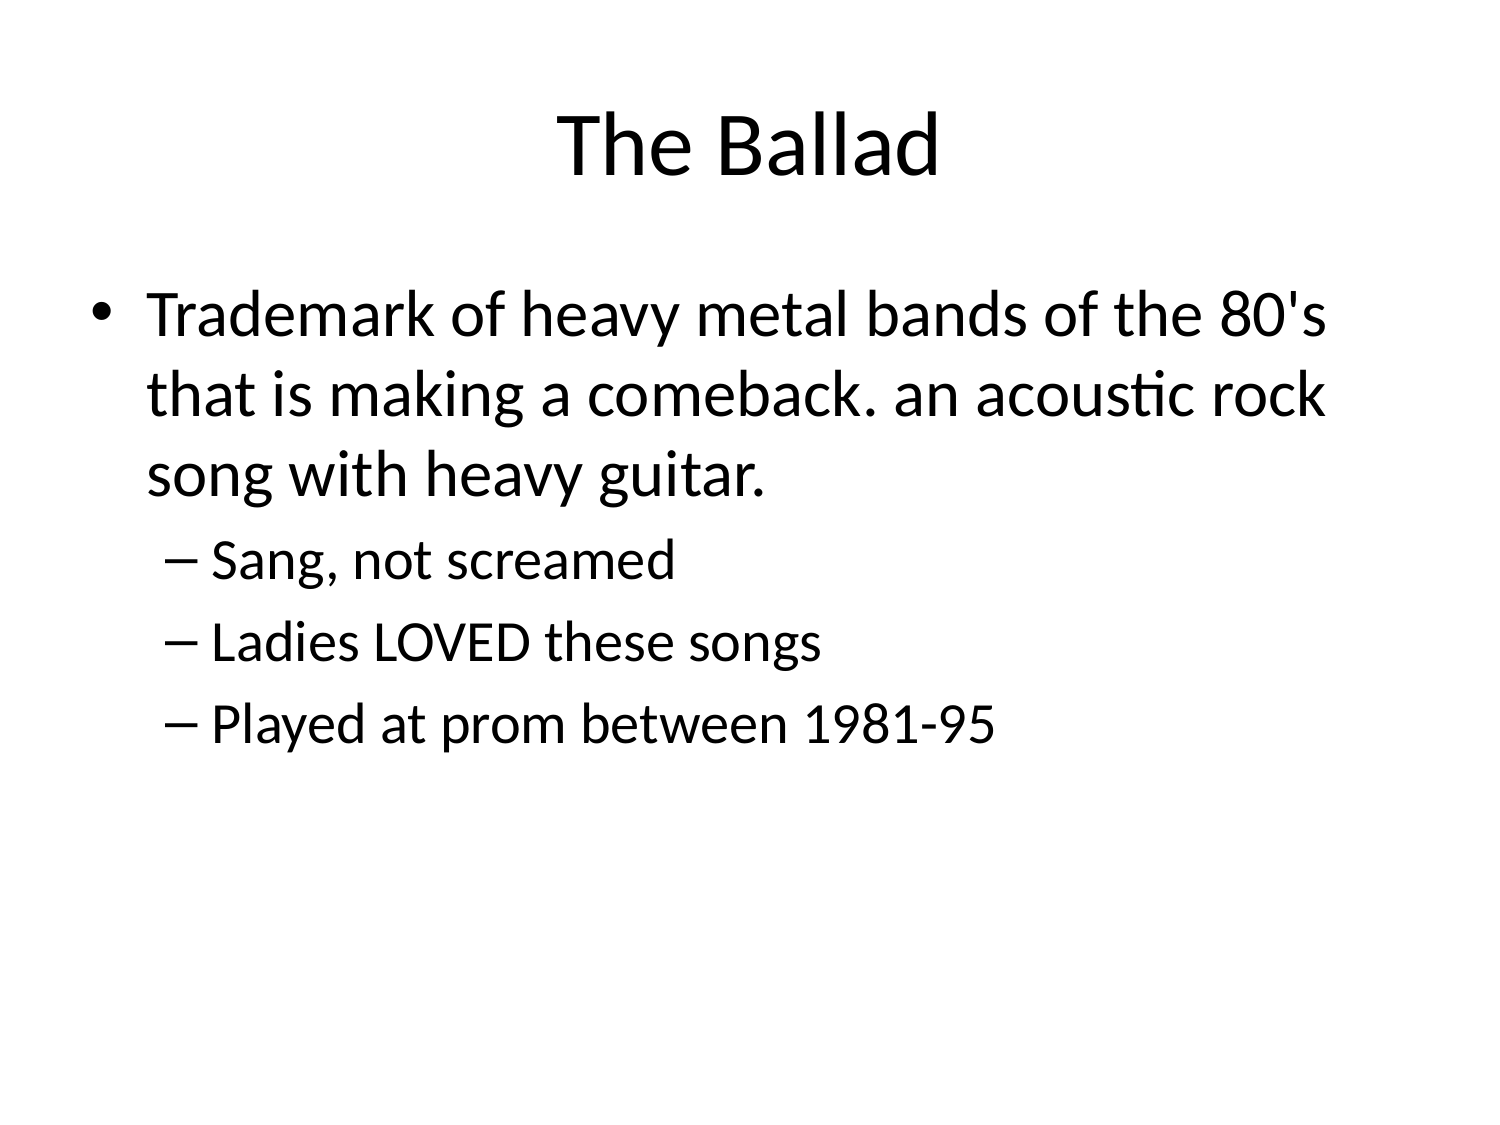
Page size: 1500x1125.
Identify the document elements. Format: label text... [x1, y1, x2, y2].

list Trademark of heavy metal bands of the 80's that is making a comeback. an acoustic rock song with heavy guitar. Sang, not screamed Ladies LOVED these songs Played at prom between 1981-95 [75, 262, 1425, 1005]
title The Ballad [75, 45, 1425, 233]
